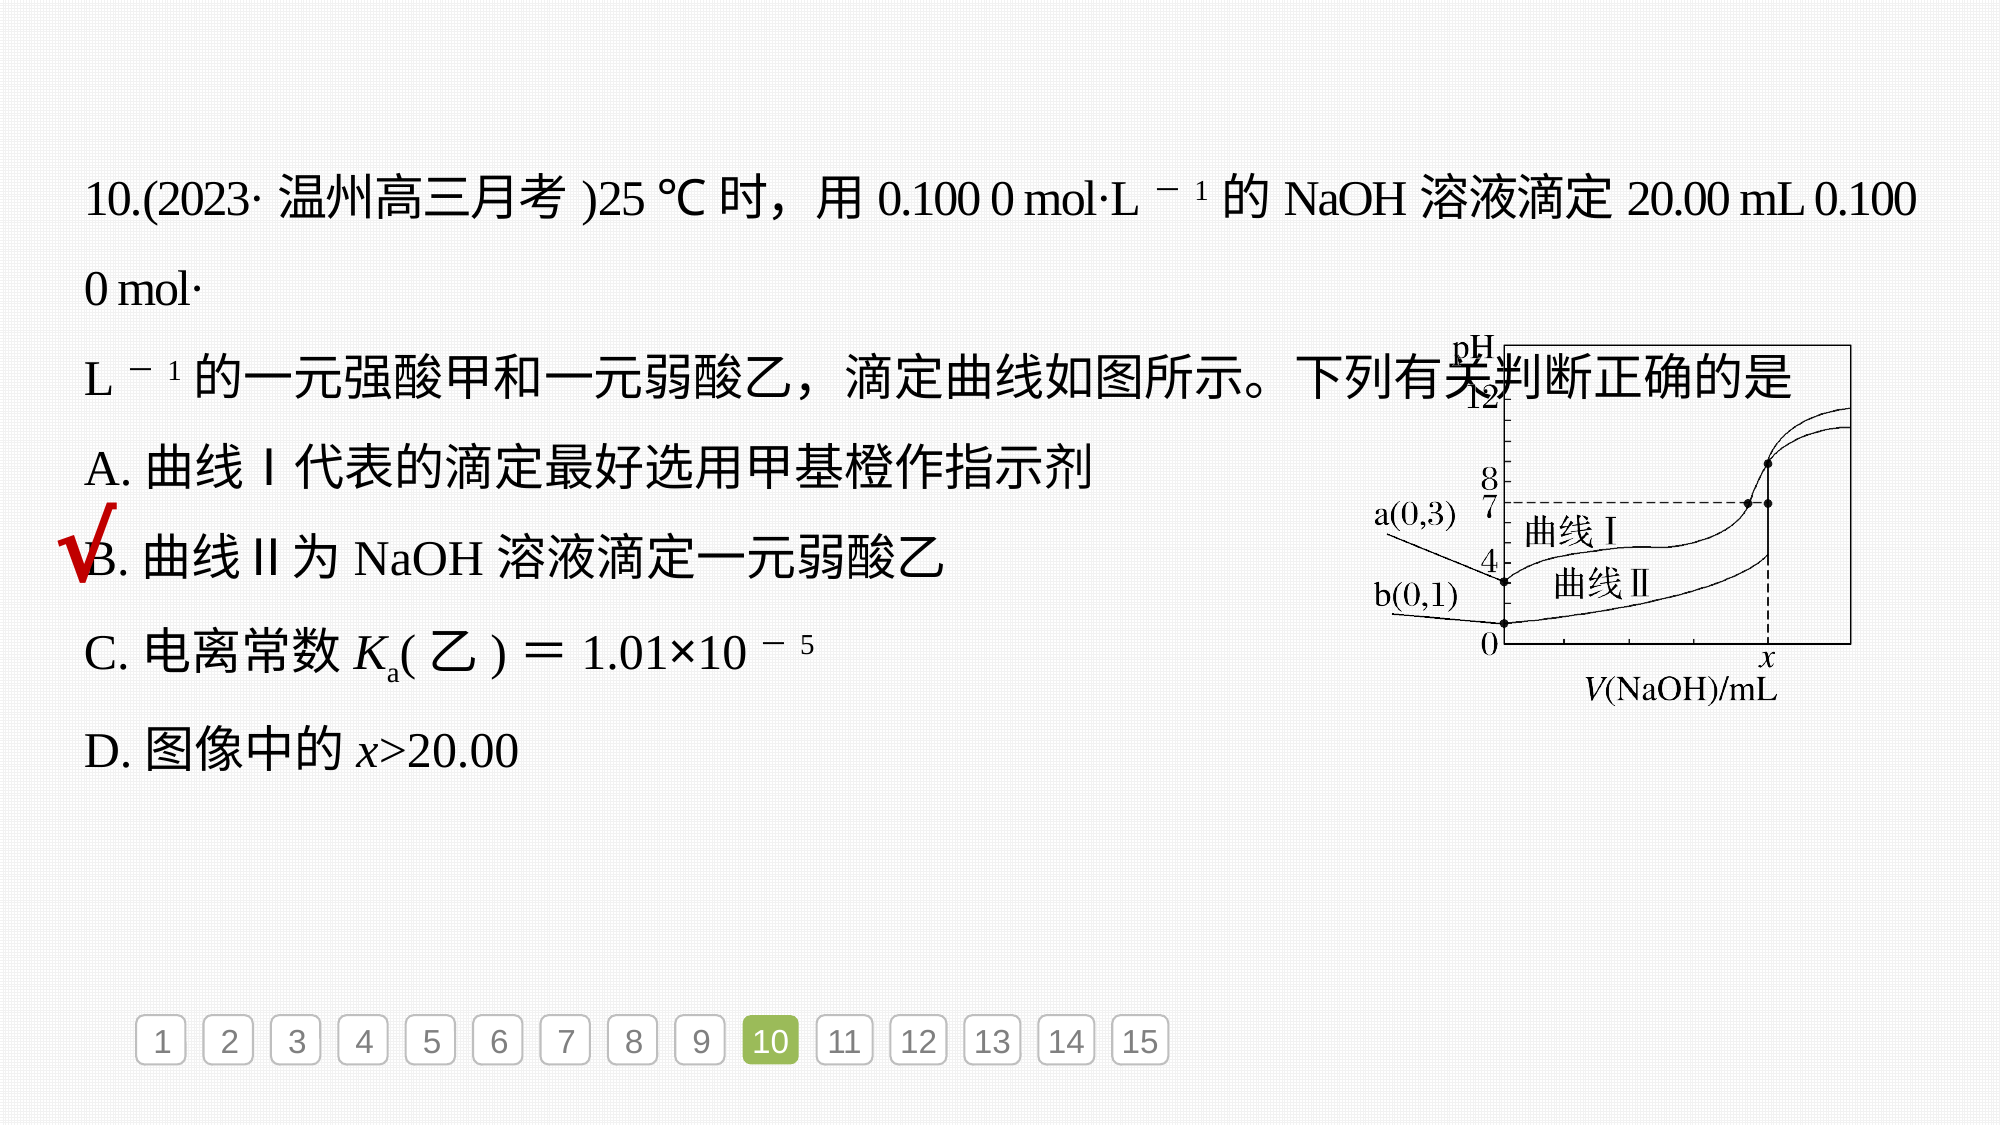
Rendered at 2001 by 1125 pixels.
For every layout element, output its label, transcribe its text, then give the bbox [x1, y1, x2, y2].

text_box √ [40, 479, 165, 608]
text_box 11 [815, 1014, 874, 1066]
picture [1355, 315, 1863, 709]
text_box 5 [404, 1014, 457, 1066]
text_box 4 [337, 1014, 389, 1066]
text_box 6 [472, 1014, 524, 1066]
text_box 2 [202, 1014, 254, 1066]
text_box 15 [1111, 1014, 1170, 1066]
text_box 10.(2023·温州高三月考)25 ℃时，用0.100 0 mol·L－1的NaOH溶液滴定20.00 mL 0.100 0 mol· L－1的一元强酸甲和一元弱酸乙，滴定曲线如图所示。下列有关判断正确的是 A.曲线Ⅰ代表的滴定最好选用甲基橙作指示剂 B.曲线Ⅱ为NaOH溶液滴定一元弱酸乙 C.电离常数Ka(乙)＝1.01×10－5 D.图像中的x>20.00 [63, 125, 1936, 788]
text_box 3 [269, 1014, 322, 1066]
text_box 13 [963, 1014, 1022, 1066]
text_box 1 [135, 1014, 187, 1066]
text_box 9 [674, 1014, 726, 1066]
text_box 10 [741, 1014, 800, 1066]
text_box 7 [539, 1014, 591, 1066]
text_box 12 [889, 1014, 948, 1066]
text_box 14 [1037, 1014, 1096, 1066]
text_box 8 [606, 1014, 659, 1066]
